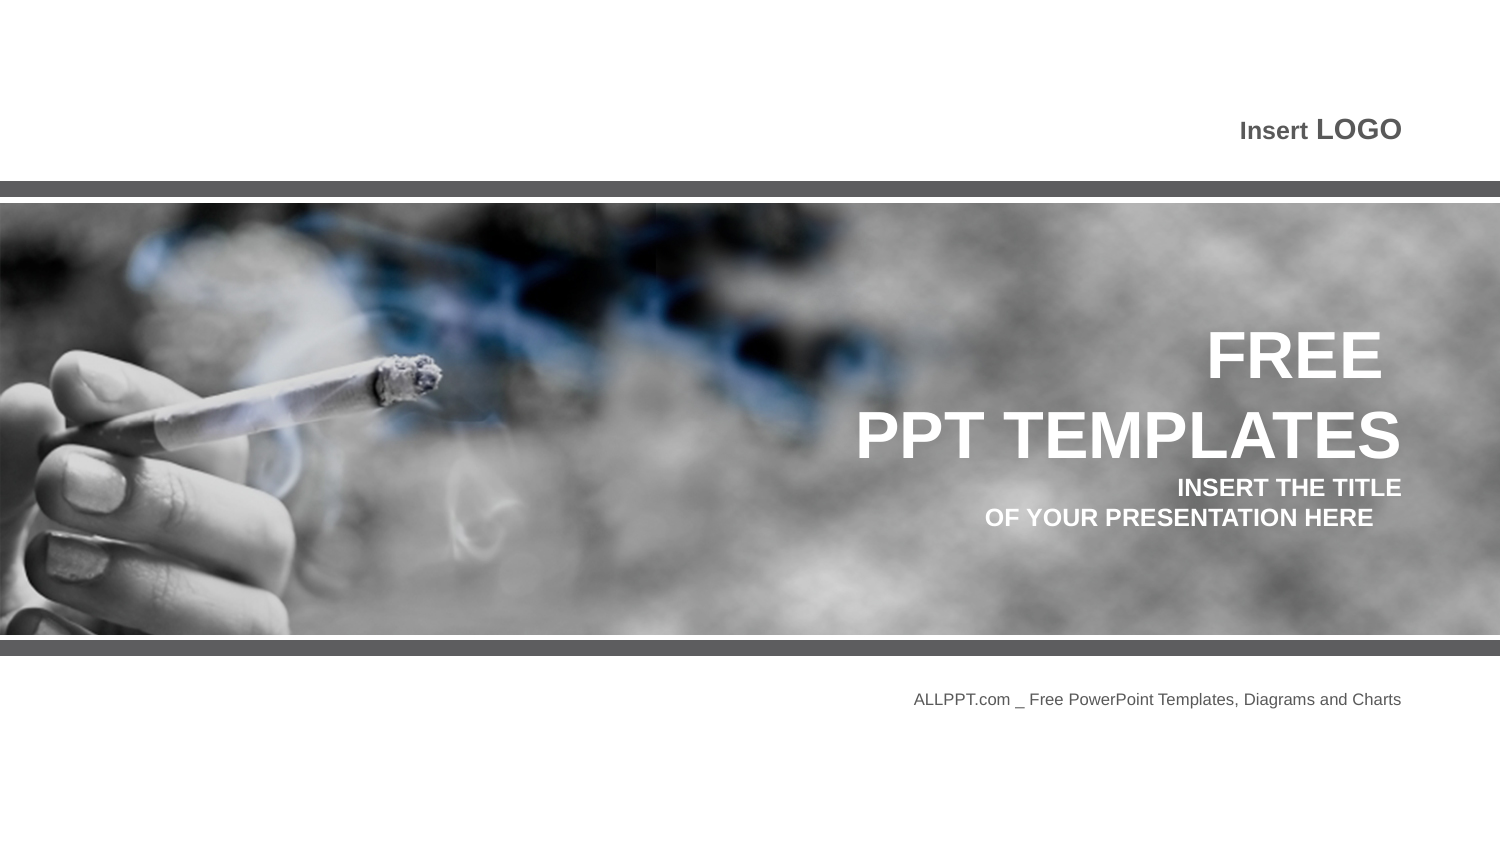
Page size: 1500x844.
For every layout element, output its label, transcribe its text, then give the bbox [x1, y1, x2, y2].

text_box Insert LOGO [1204, 102, 1418, 153]
text_box FREE PPT TEMPLATES [738, 304, 1418, 479]
picture [0, 0, 1500, 844]
text_box INSERT THE TITLE OF YOUR PRESENTATION HERE [738, 479, 1418, 539]
text_box ALLPPT.com _ Free PowerPoint Templates, Diagrams and Charts [0, 681, 1418, 717]
